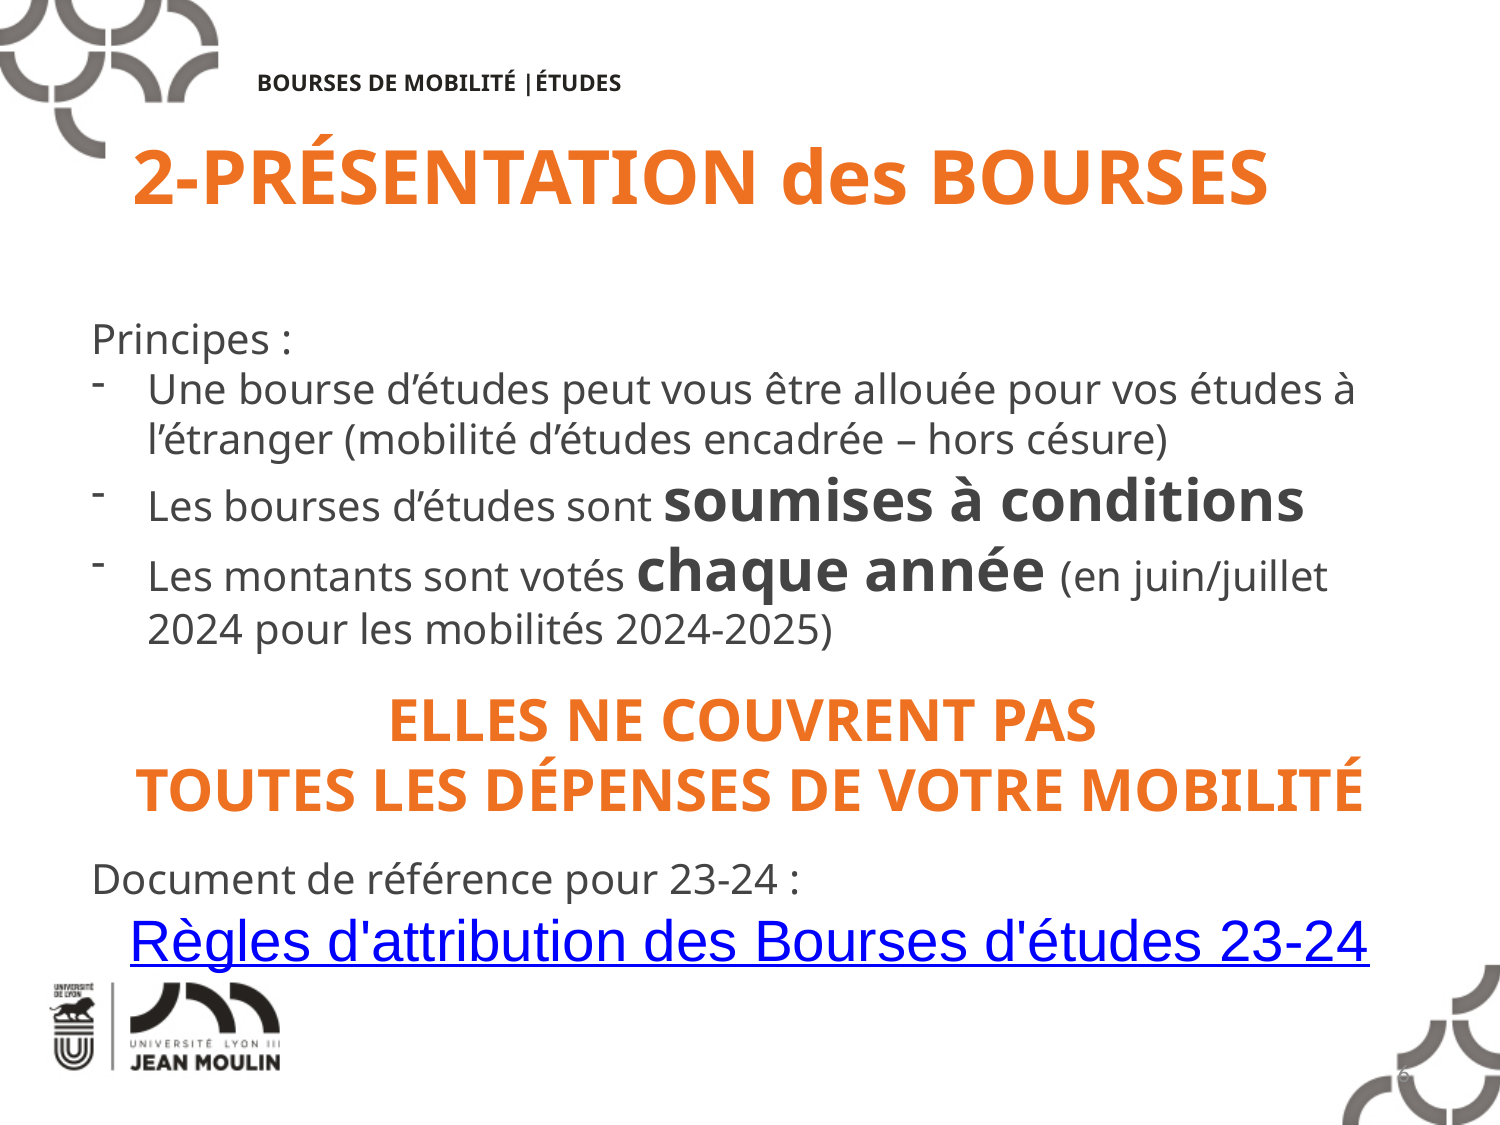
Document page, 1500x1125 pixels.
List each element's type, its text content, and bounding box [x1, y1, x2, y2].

text_box Principes : Une bourse d’études peut vous être allouée pour vos études à l’étranger (mobilité d’études encadrée – hors césure) Les bourses d’études sont soumises à conditions Les montants sont votés chaque année (en juin/juillet 2024 pour les mobilités 2024-2025) ELLES NE COUVRENT PAS TOUTES LES DÉPENSES DE VOTRE MOBILITÉ Document de référence pour 23-24 : Règles d'attribution des Bourses d'études 23-24 [76, 255, 1424, 980]
slide_number 6 [1074, 1042, 1425, 1103]
text_box 2-PRÉSENTATION des BOURSES [118, 122, 1500, 228]
text_box BOURSES DE MOBILITÉ |ÉTUDES [242, 61, 1128, 104]
picture [0, 0, 1500, 1125]
